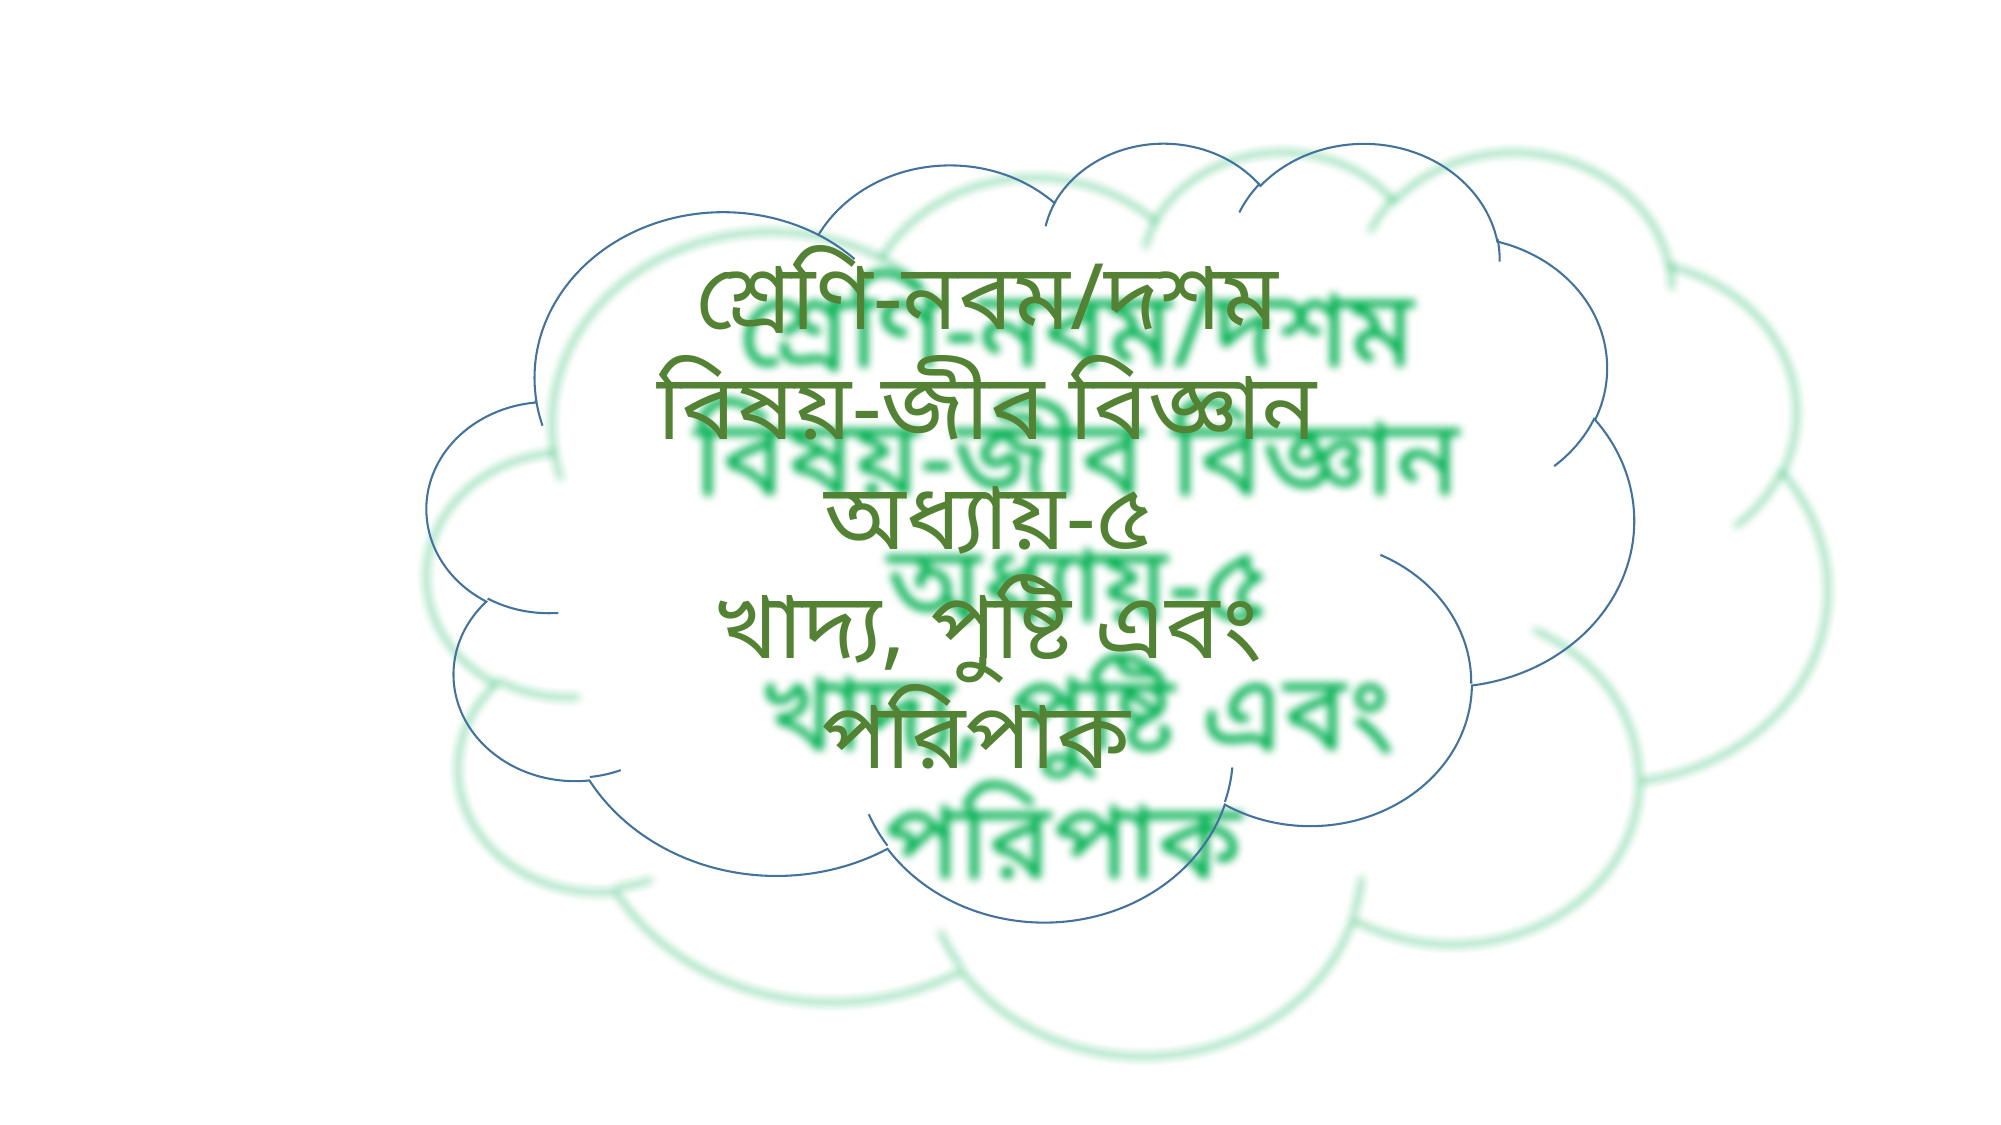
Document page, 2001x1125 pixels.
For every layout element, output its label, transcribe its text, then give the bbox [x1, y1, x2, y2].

text_box শ্রেণি-নবম/দশম বিষয়-জীব বিজ্ঞান অধ্যায়-৫ খাদ্য, পুষ্টি এবং পরিপাক [425, 142, 1636, 924]
